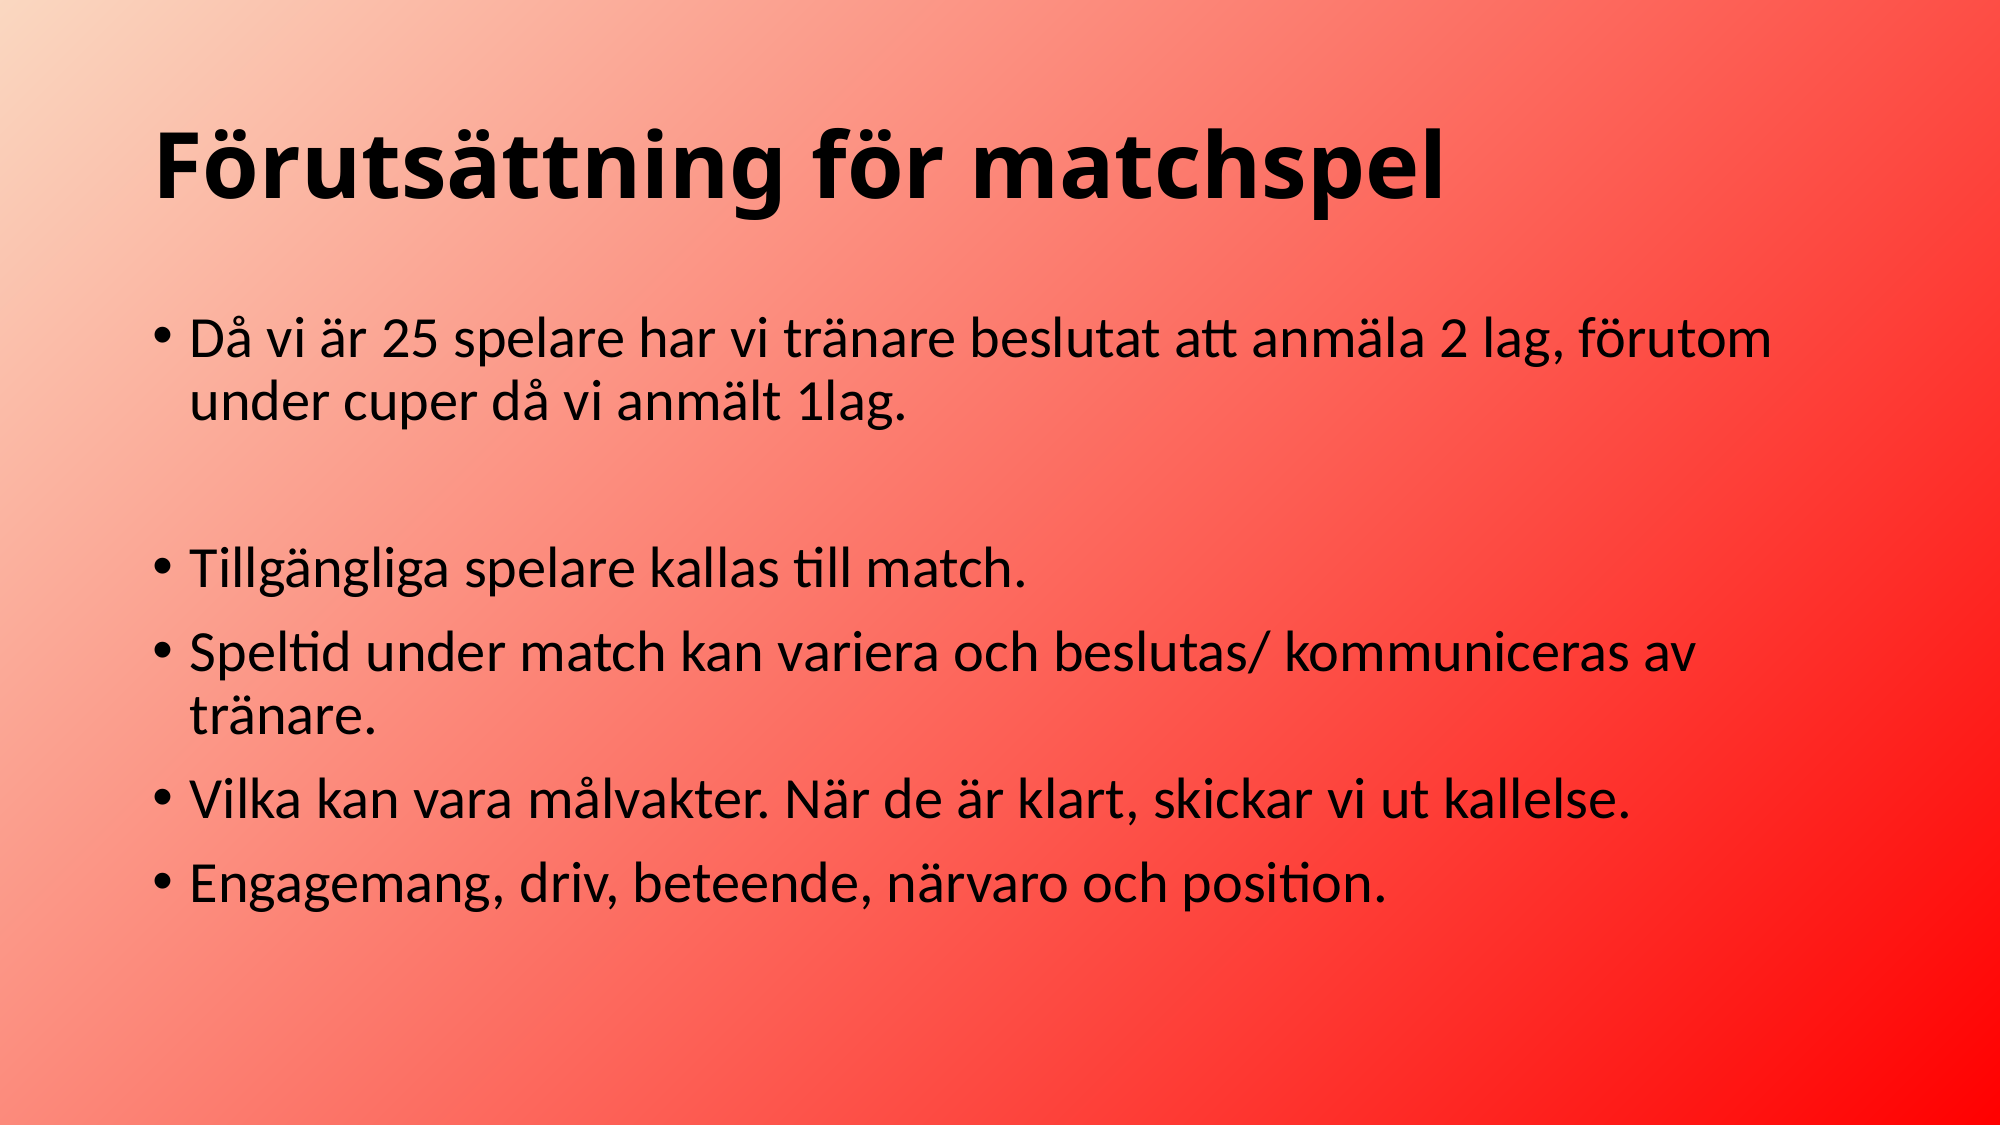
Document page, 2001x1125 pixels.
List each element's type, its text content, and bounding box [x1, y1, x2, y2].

list Då vi är 25 spelare har vi tränare beslutat att anmäla 2 lag, förutom under cuper då vi anmält 1lag. Tillgängliga spelare kallas till match. Speltid under match kan variera och beslutas/ kommuniceras av tränare. Vilka kan vara målvakter. När de är klart, skickar vi ut kallelse. Engagemang, driv, beteende, närvaro och position. [137, 299, 1863, 1014]
title Förutsättning för matchspel [137, 59, 1863, 278]
